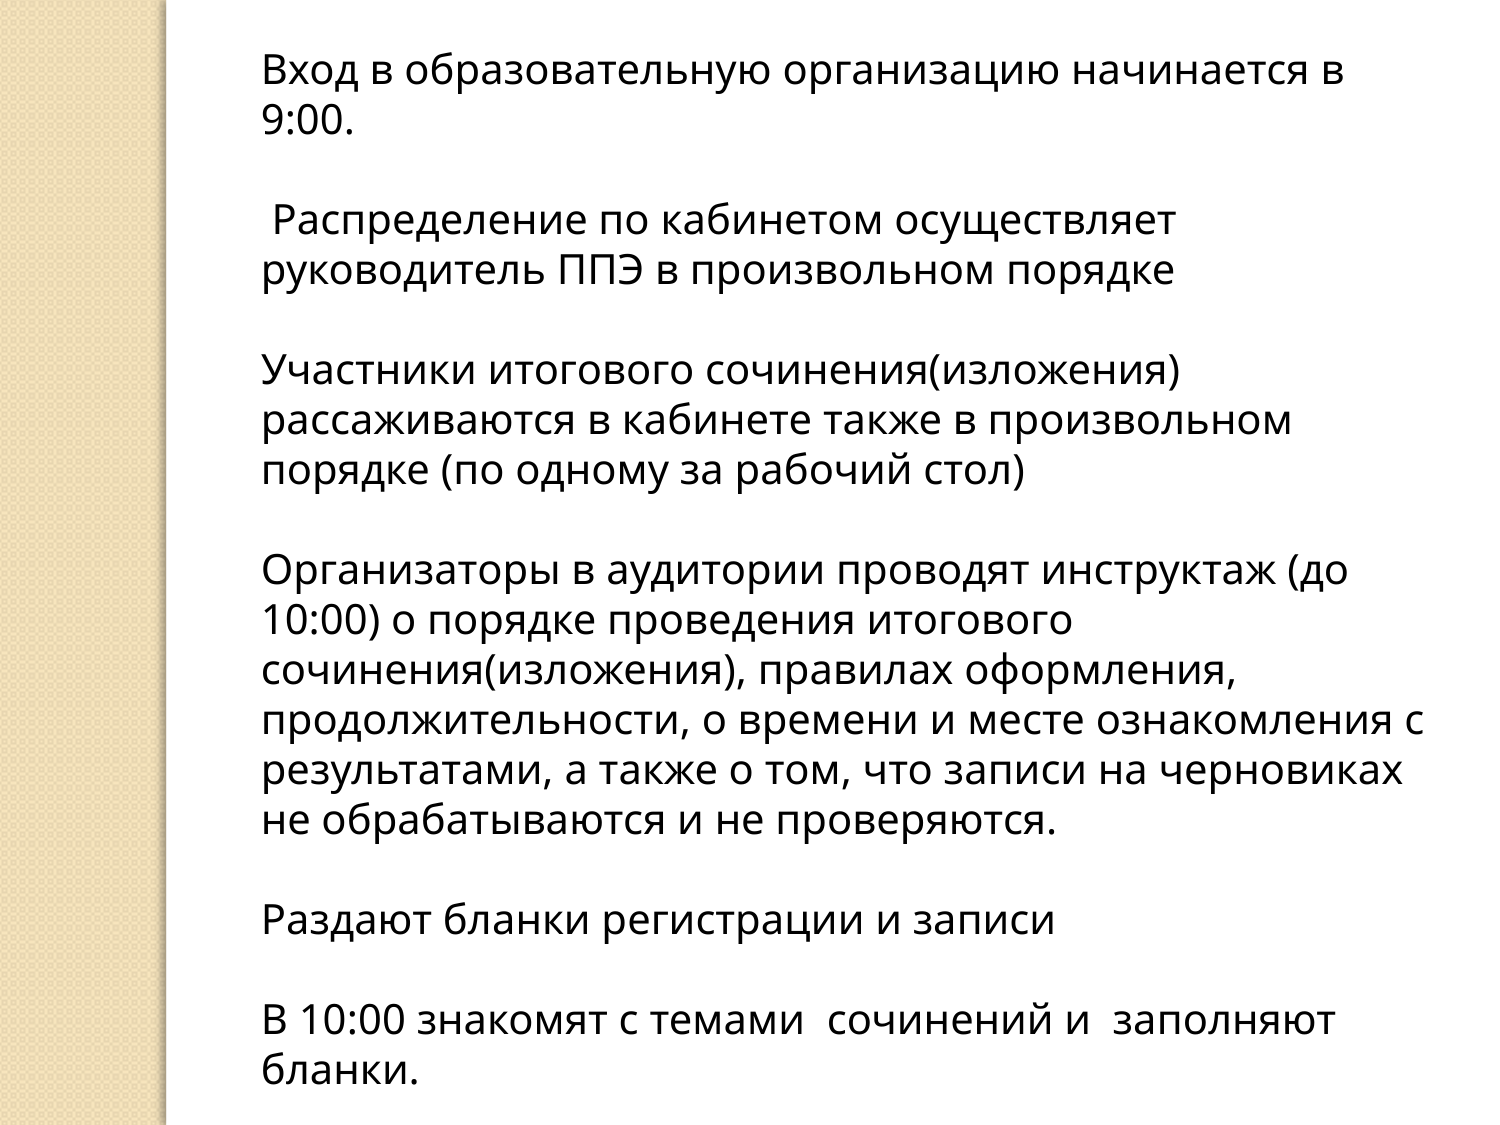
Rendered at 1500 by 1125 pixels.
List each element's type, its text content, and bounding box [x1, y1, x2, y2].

text_box Вход в образовательную организацию начинается в 9:00. Распределение по кабинетом осуществляет руководитель ППЭ в произвольном порядке Участники итогового сочинения(изложения) рассаживаются в кабинете также в произвольном порядке (по одному за рабочий стол) Организаторы в аудитории проводят инструктаж (до 10:00) о порядке проведения итогового сочинения(изложения), правилах оформления, продолжительности, о времени и месте ознакомления с результатами, а также о том, что записи на черновиках не обрабатываются и не проверяются. Раздают бланки регистрации и записи В 10:00 знакомят с темами сочинений и заполняют бланки. [246, 35, 1442, 1125]
